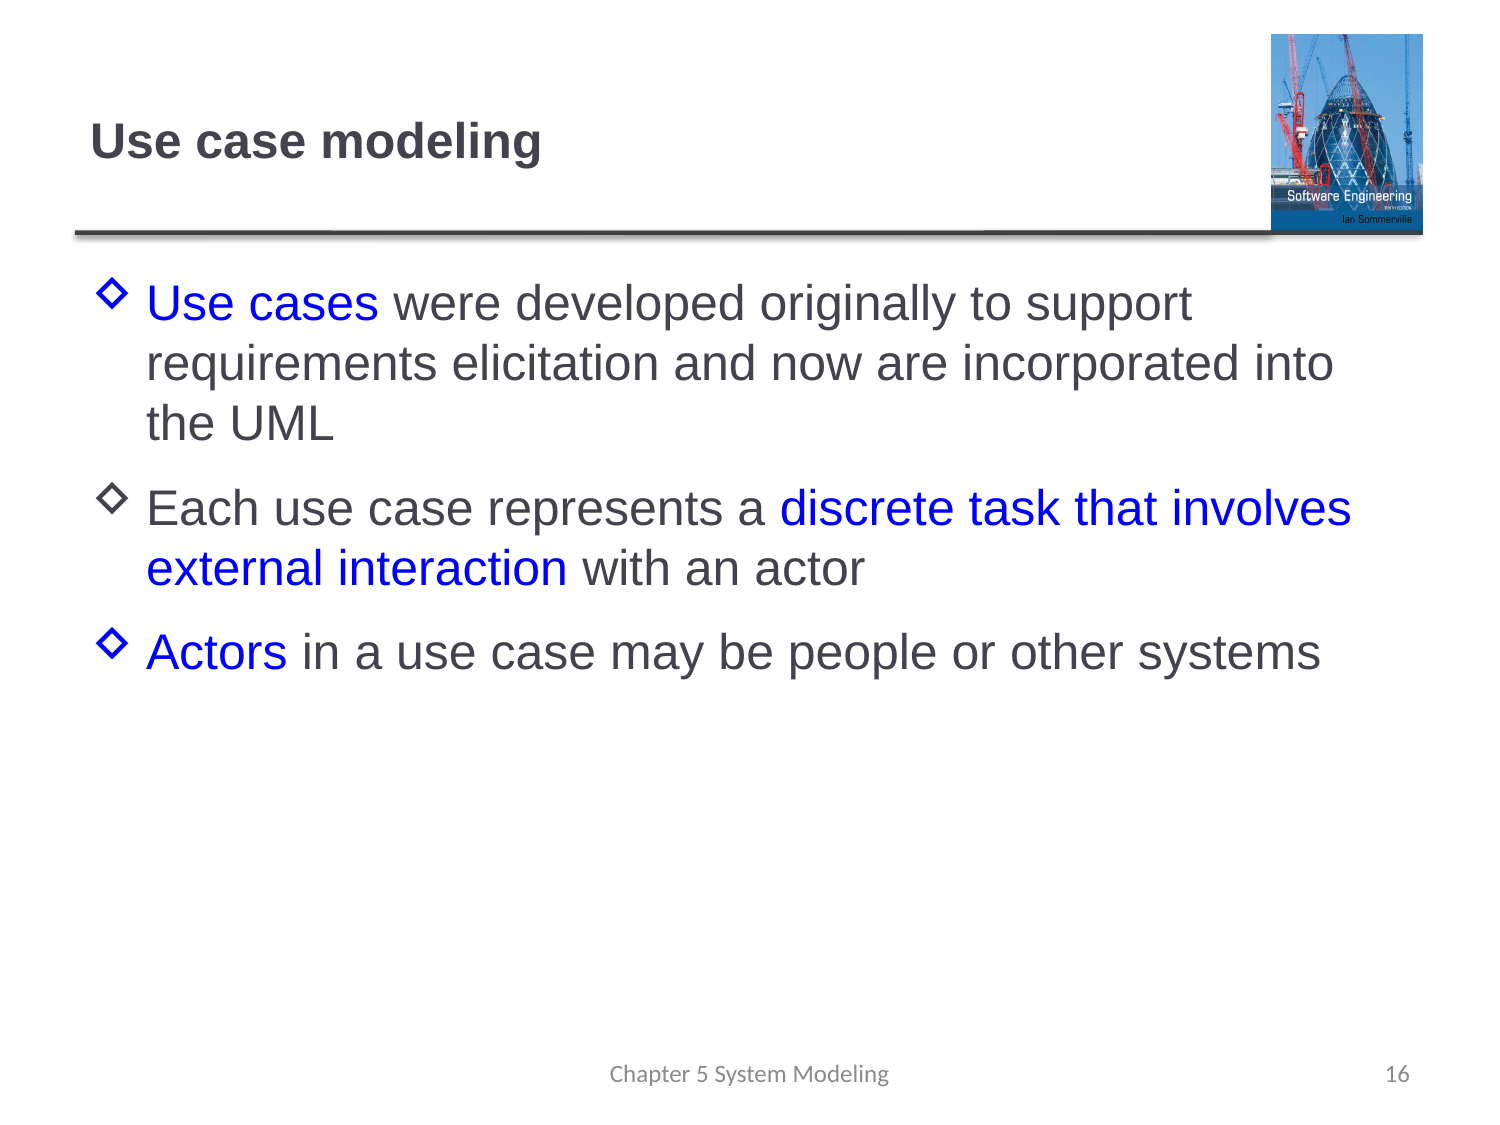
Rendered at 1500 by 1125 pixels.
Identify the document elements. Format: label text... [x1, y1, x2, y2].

slide_number 16 [1074, 1042, 1425, 1103]
list Use cases were developed originally to support requirements elicitation and now are incorporated into the UML Each use case represents a discrete task that involves external interaction with an actor Actors in a use case may be people or other systems [75, 262, 1425, 1005]
picture [1271, 34, 1423, 230]
title Use case modeling [74, 44, 1272, 233]
footer Chapter 5 System Modeling [512, 1042, 988, 1103]
